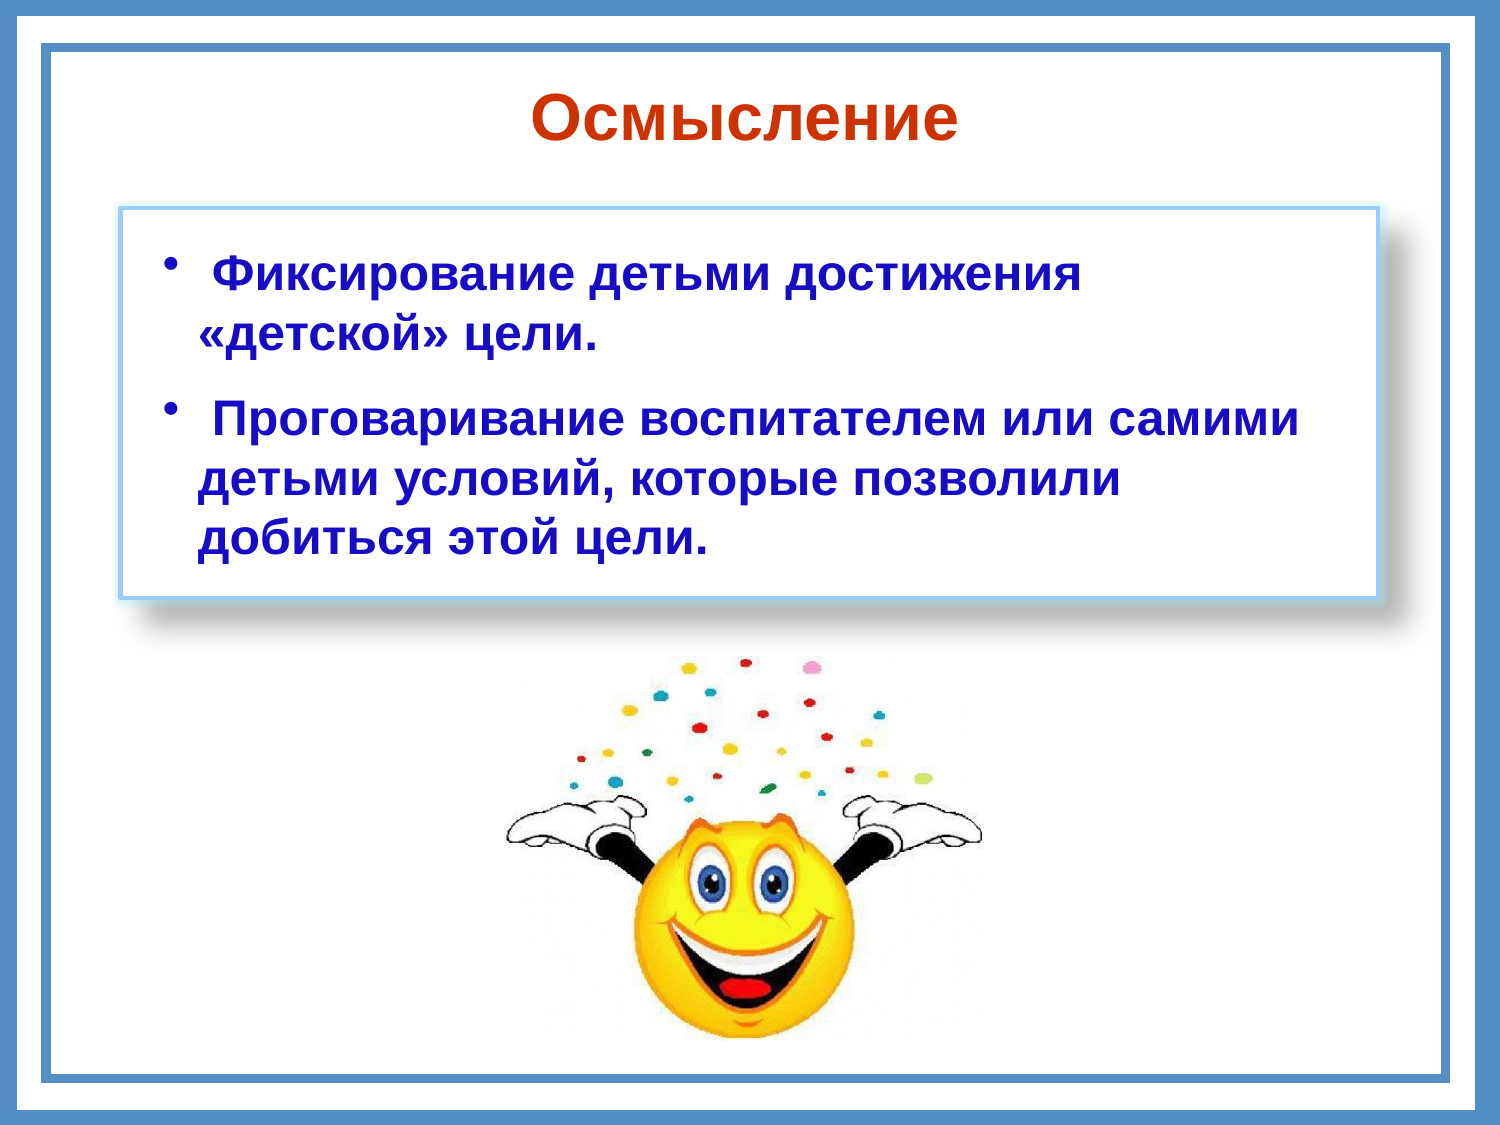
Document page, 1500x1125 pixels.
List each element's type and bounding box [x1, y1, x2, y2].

text_box [1, 0, 1491, 1125]
